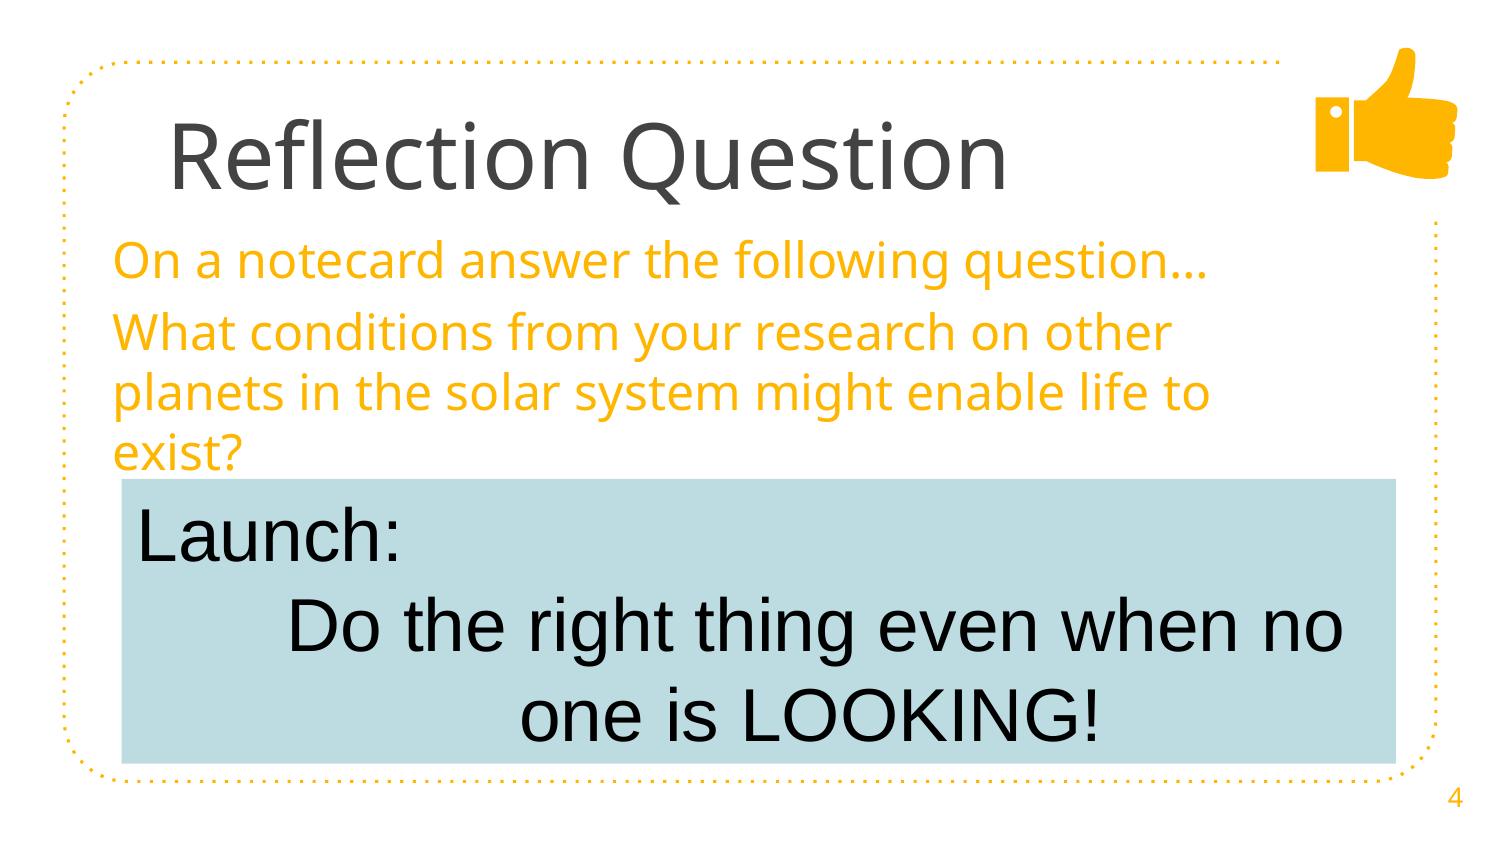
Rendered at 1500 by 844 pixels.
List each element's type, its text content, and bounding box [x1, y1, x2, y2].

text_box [1315, 47, 1458, 180]
slide_number 4 [1411, 753, 1500, 844]
list On a notecard answer the following question… What conditions from your research on other planets in the solar system might enable life to exist? [97, 213, 1354, 454]
text_box Launch: Do the right thing even when no one is LOOKING! [121, 478, 1396, 764]
title Reflection Question [151, 82, 1065, 213]
